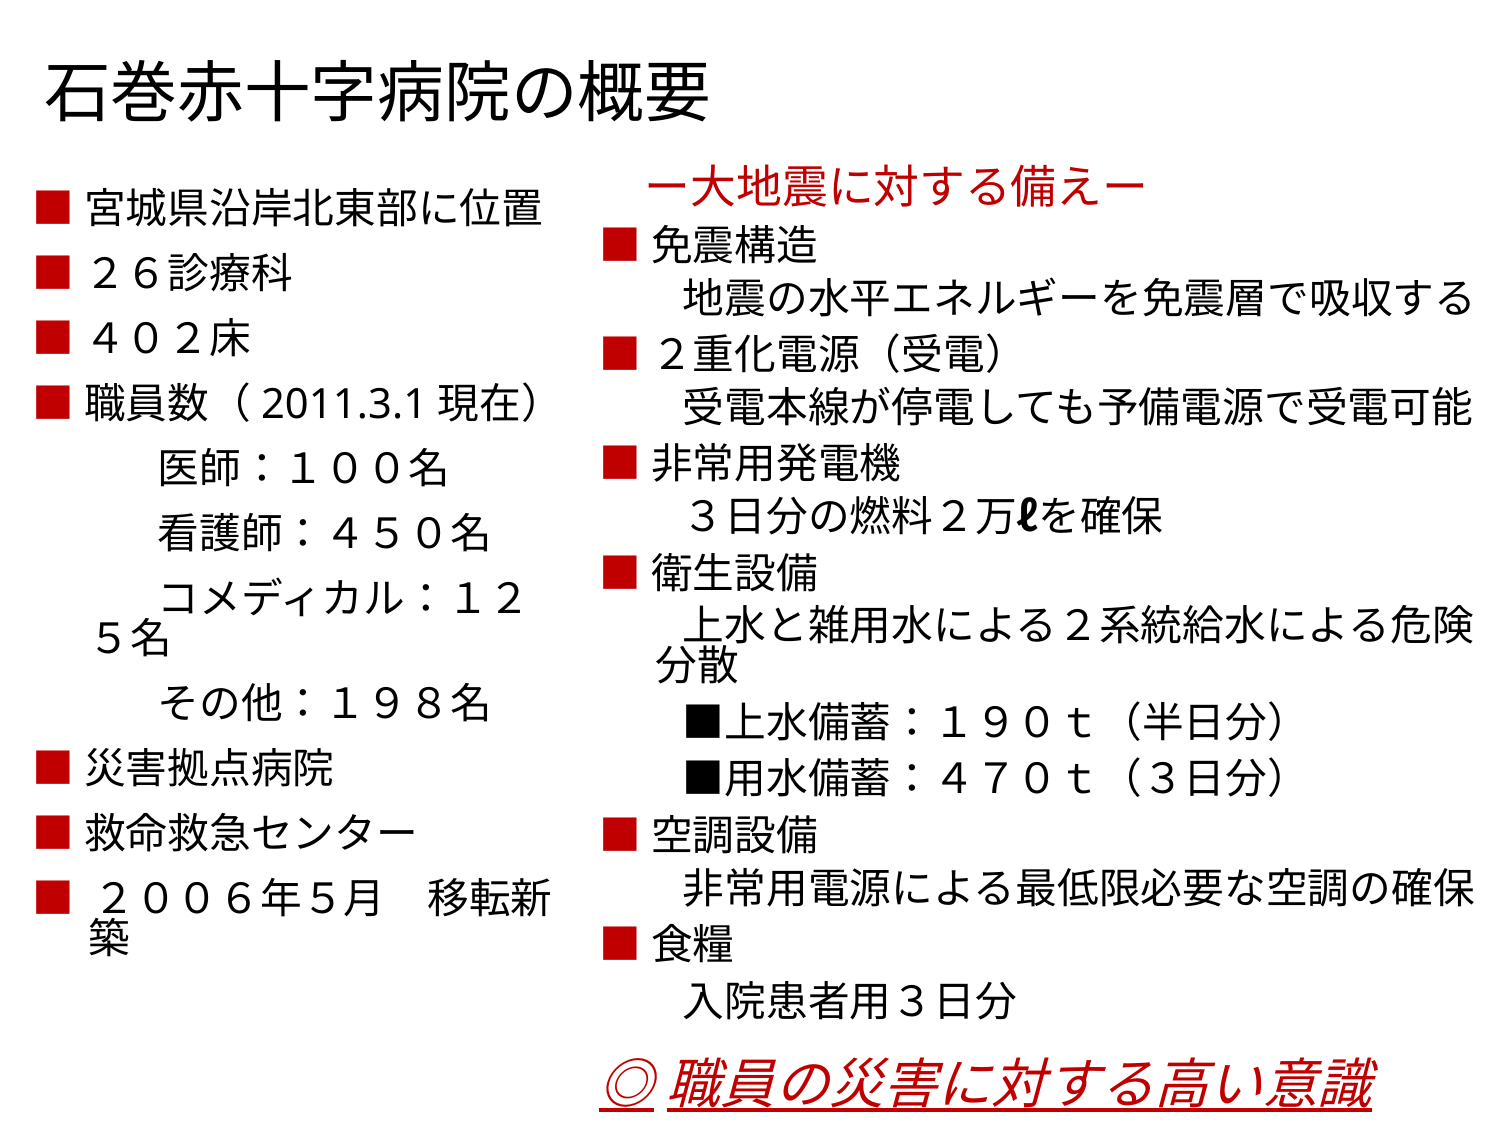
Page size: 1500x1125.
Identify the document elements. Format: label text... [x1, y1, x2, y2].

text_box ■宮城県沿岸北東部に位置 ■２６診療科 ■４０２床 ■職員数（2011.3.1現在） 医師：１００名 看護師：４５０名 コメディカル：１２５名 その他：１９８名 ■災害拠点病院 ■救命救急センター ■ ２００６年５月 移転新築 [17, 184, 584, 1071]
text_box 石巻赤十字病院の概要 [29, 42, 1377, 138]
text_box ー大地震に対する備えー ■免震構造 地震の水平エネルギーを免震層で吸収する ■２重化電源（受電） 受電本線が停電しても予備電源で受電可能 ■非常用発電機 ３日分の燃料２万ℓを確保 ■衛生設備 上水と雑用水による２系統給水による危険分散 ■上水備蓄：１９０ｔ（半日分） ■用水備蓄：４７０ｔ（３日分） ■空調設備 非常用電源による最低限必要な空調の確保 ■食糧 入院患者用３日分 ◎職員の災害に対する高い意識 [584, 160, 1500, 1113]
